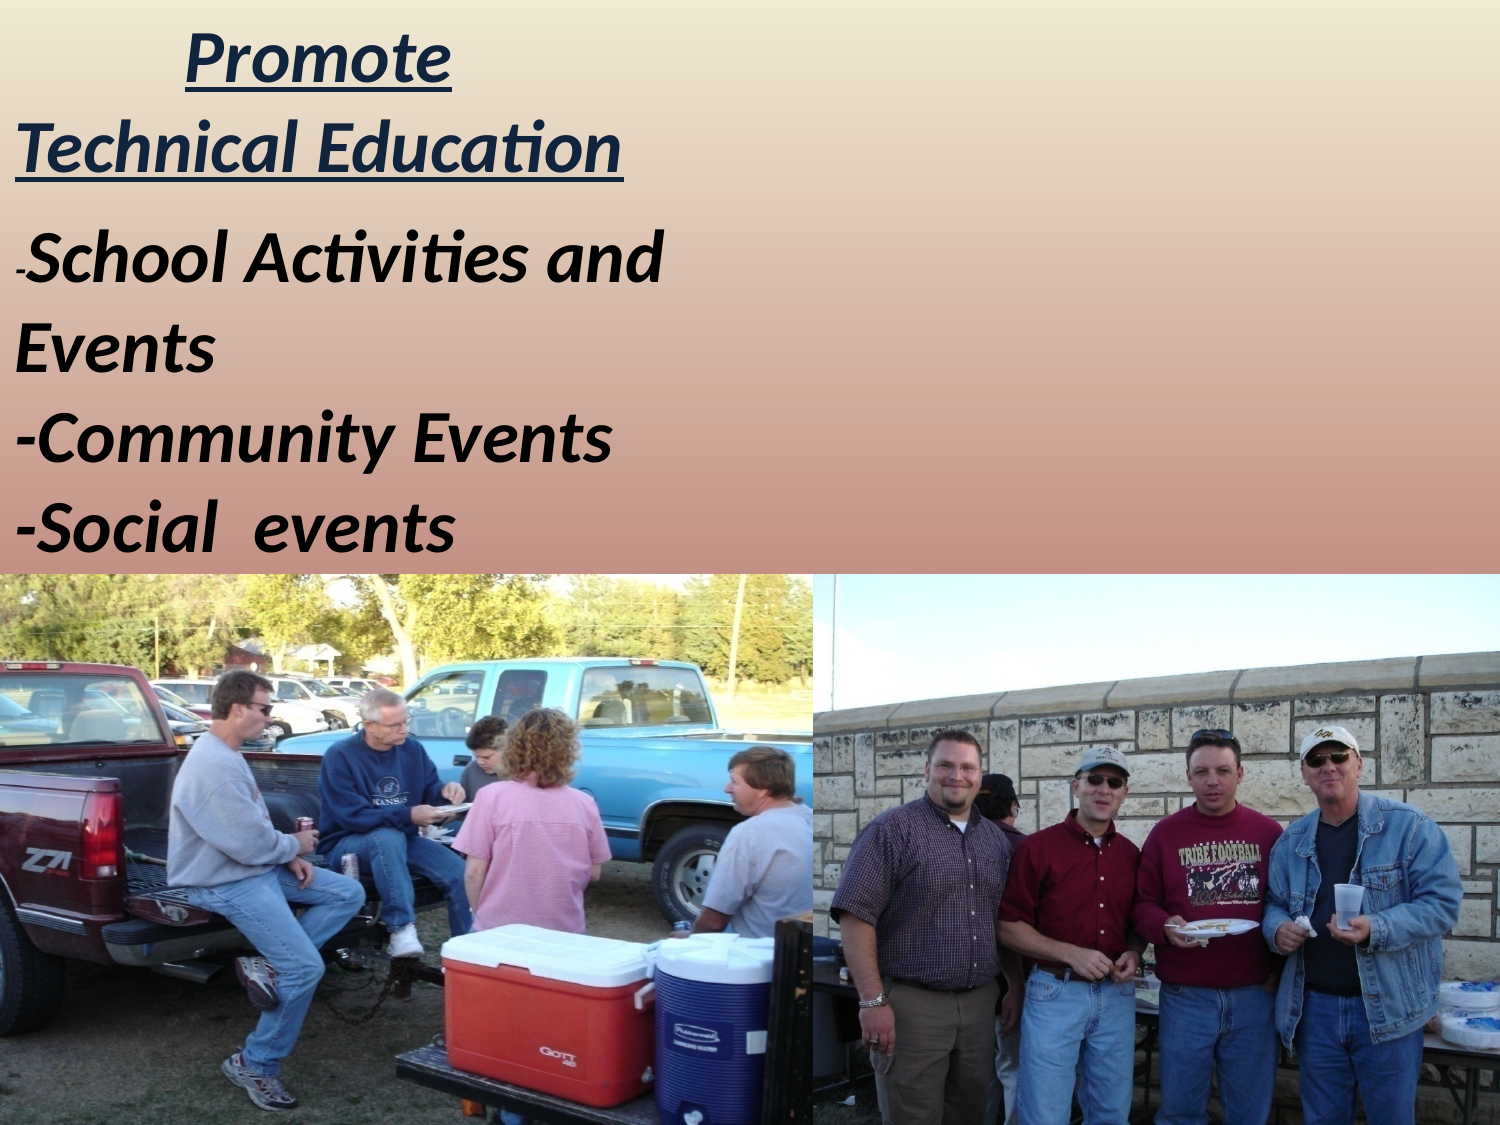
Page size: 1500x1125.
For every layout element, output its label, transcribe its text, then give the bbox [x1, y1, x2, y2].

picture [0, 574, 1500, 1125]
text_box -School Activities and Events -Community Events -Social events [0, 199, 813, 573]
text_box Promote Technical Education [0, 0, 1350, 188]
